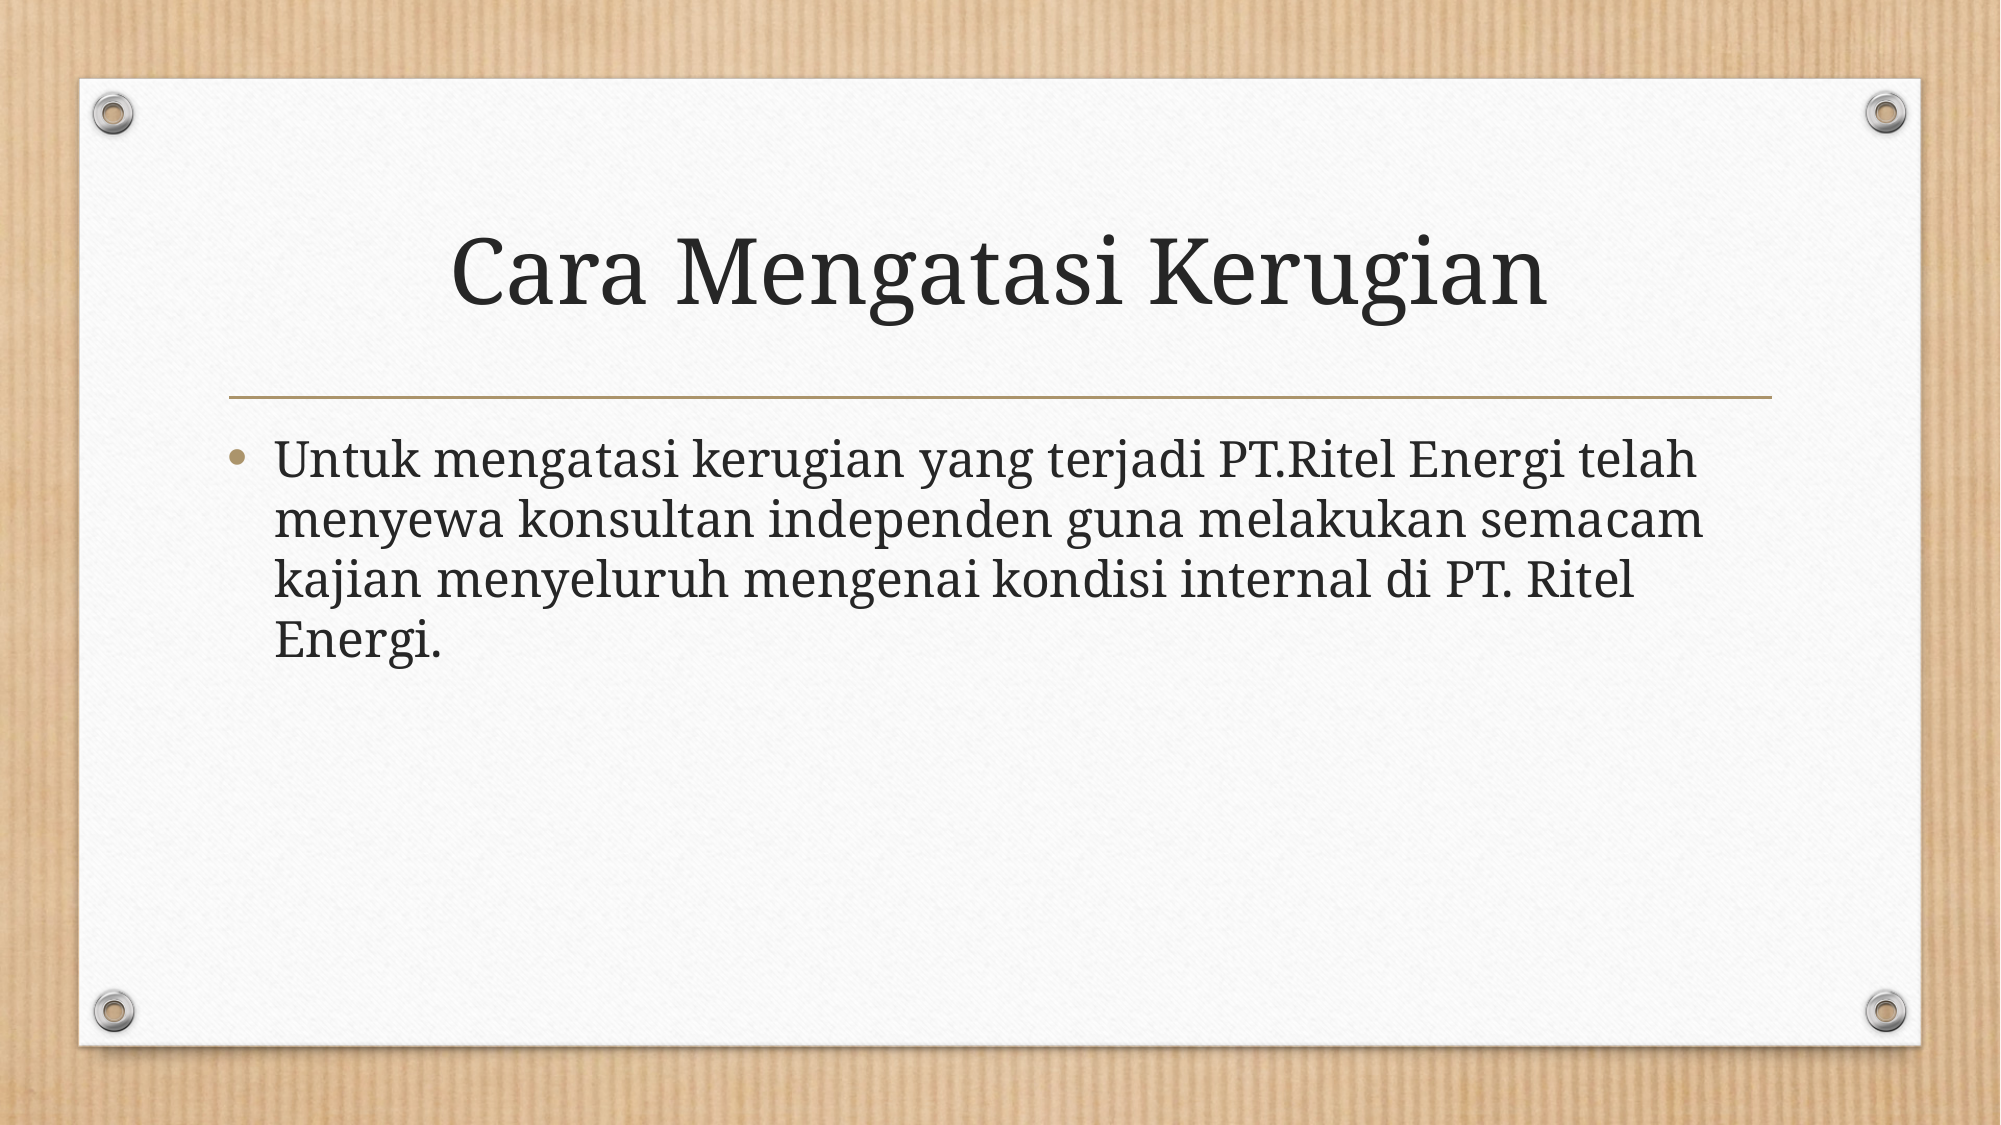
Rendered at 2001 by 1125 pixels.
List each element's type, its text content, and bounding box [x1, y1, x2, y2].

picture [0, 0, 2001, 1125]
title Cara Mengatasi Kerugian [212, 161, 1788, 375]
list Untuk mengatasi kerugian yang terjadi PT.Ritel Energi telah menyewa konsultan independen guna melakukan semacam kajian menyeluruh mengenai kondisi internal di PT. Ritel Energi. [212, 419, 1788, 964]
